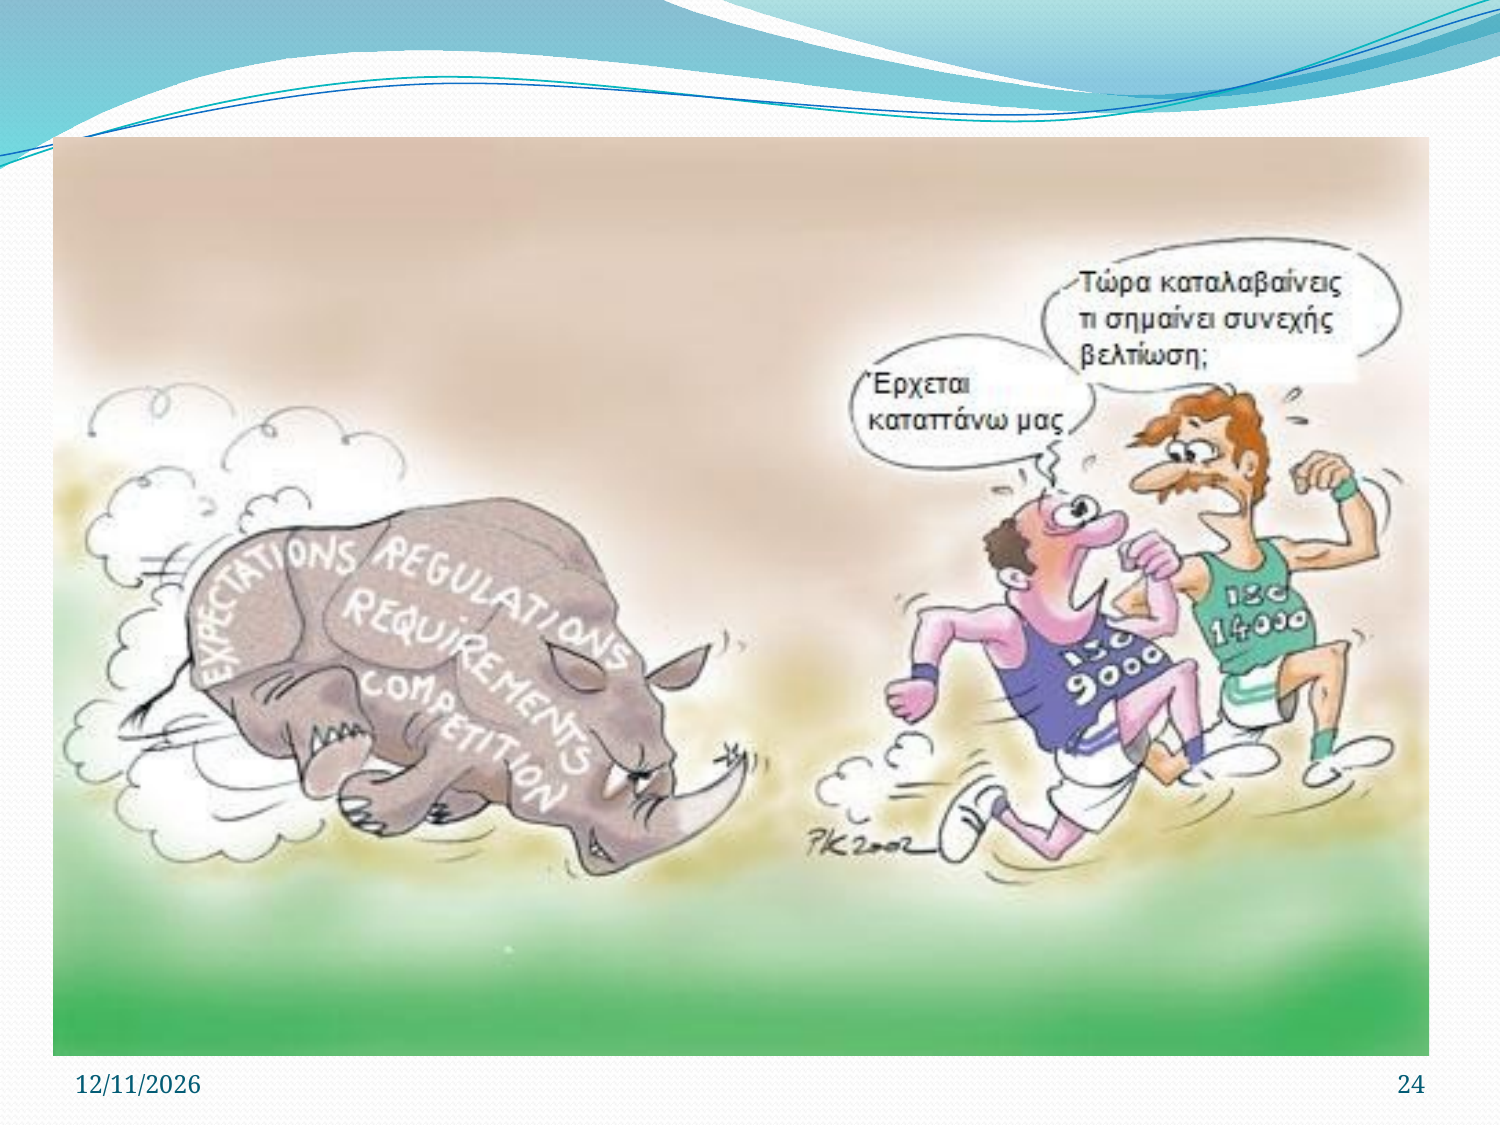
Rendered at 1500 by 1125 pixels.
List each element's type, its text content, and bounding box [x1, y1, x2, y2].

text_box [52, 136, 1430, 1057]
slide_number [75, 1068, 425, 1103]
slide_number 24 [1299, 1067, 1425, 1103]
